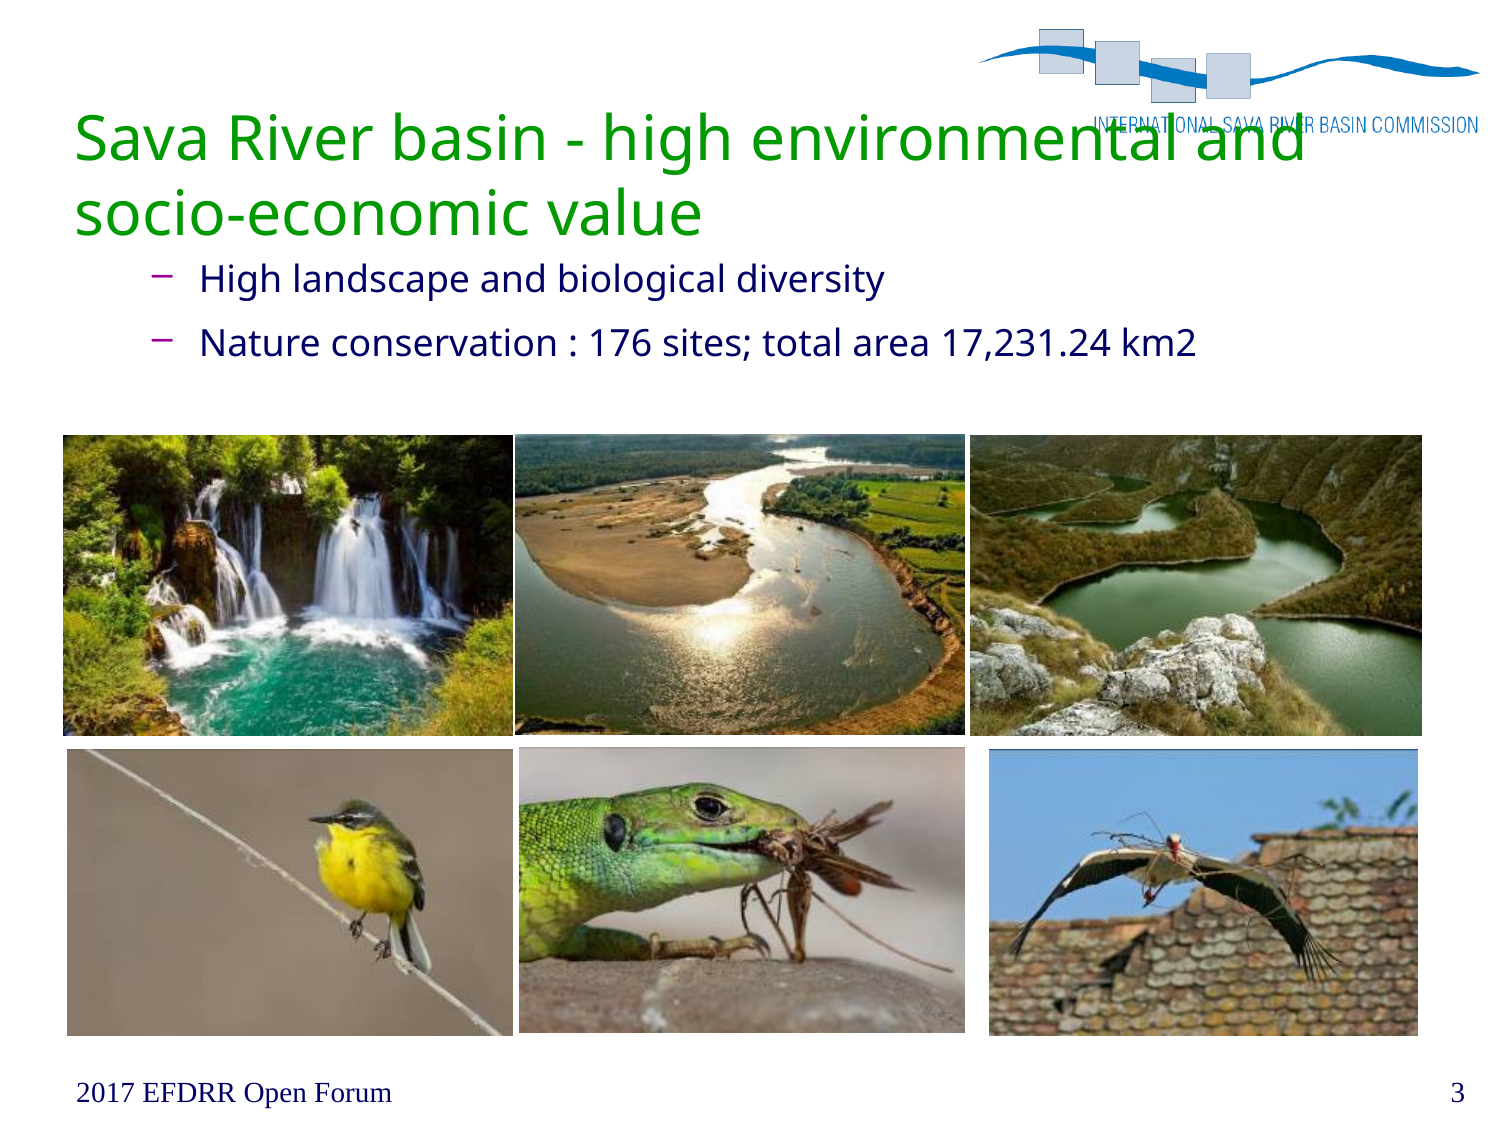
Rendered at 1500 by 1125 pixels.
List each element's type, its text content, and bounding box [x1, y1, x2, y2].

picture [989, 749, 1418, 1036]
list High landscape and biological diversity Nature conservation : 176 sites; total area 17,231.24 km2 [61, 247, 1452, 400]
title Sava River basin - high environmental and socio-economic value [59, 98, 1351, 248]
picture [66, 749, 513, 1036]
picture [63, 435, 513, 736]
picture [514, 434, 965, 735]
picture [975, 14, 1482, 139]
slide_number 3 [1369, 1073, 1481, 1116]
picture [970, 435, 1422, 736]
picture [519, 747, 965, 1034]
footer 2017 EFDRR Open Forum [61, 1077, 1257, 1116]
